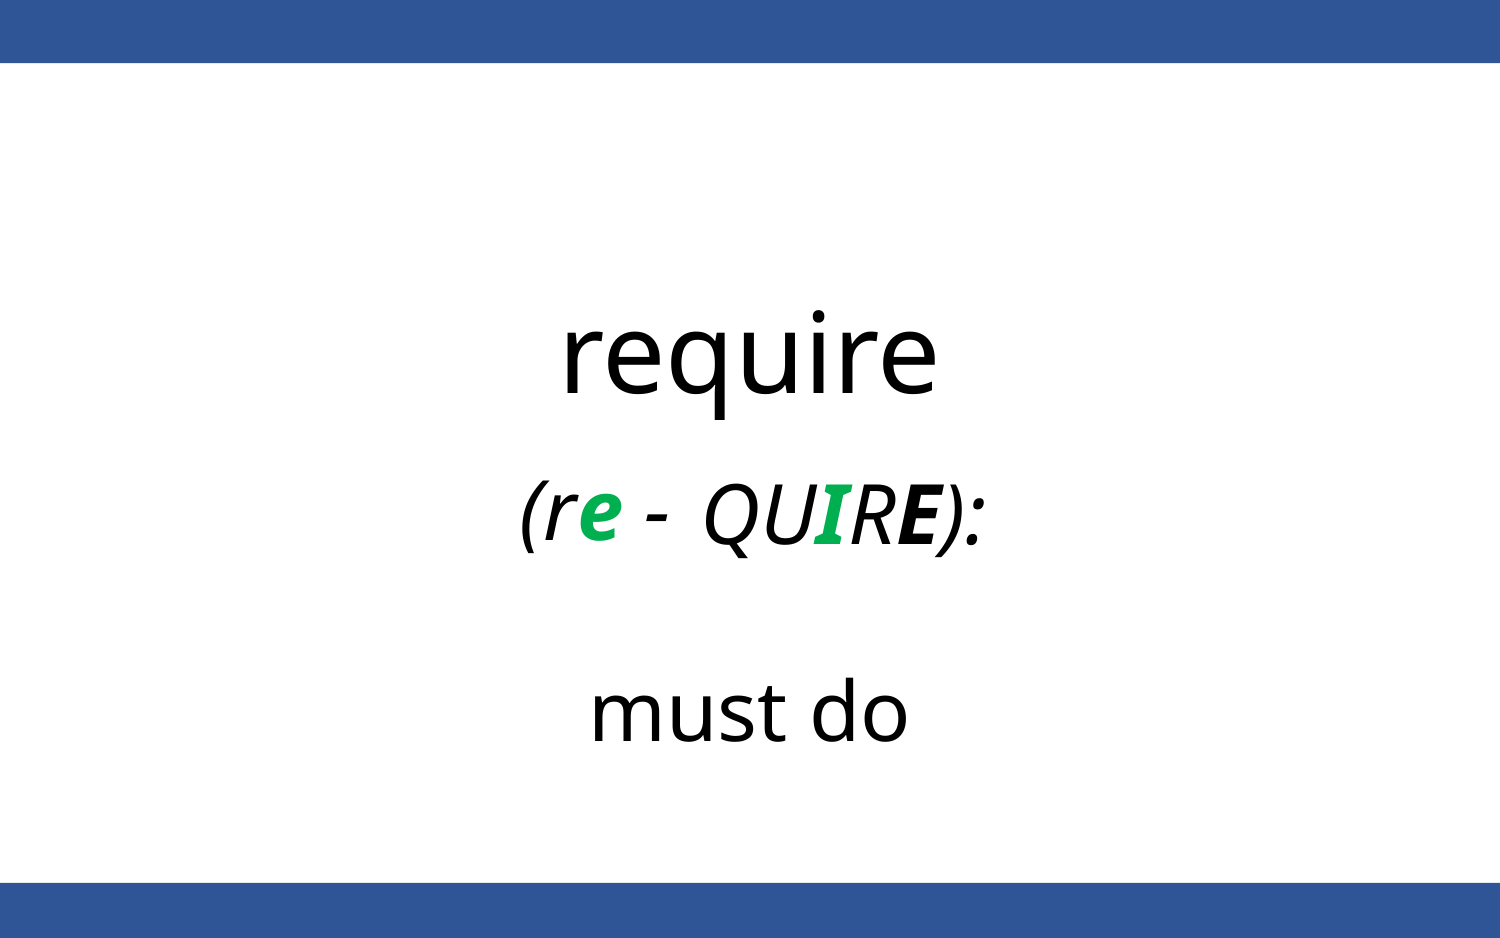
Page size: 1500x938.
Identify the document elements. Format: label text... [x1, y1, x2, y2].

text_box [0, 0, 1500, 64]
text_box (re - [504, 450, 686, 565]
text_box [0, 882, 1500, 938]
text_box must do [573, 650, 927, 766]
list require [0, 205, 1500, 421]
text_box QUIRE): [663, 454, 1043, 669]
